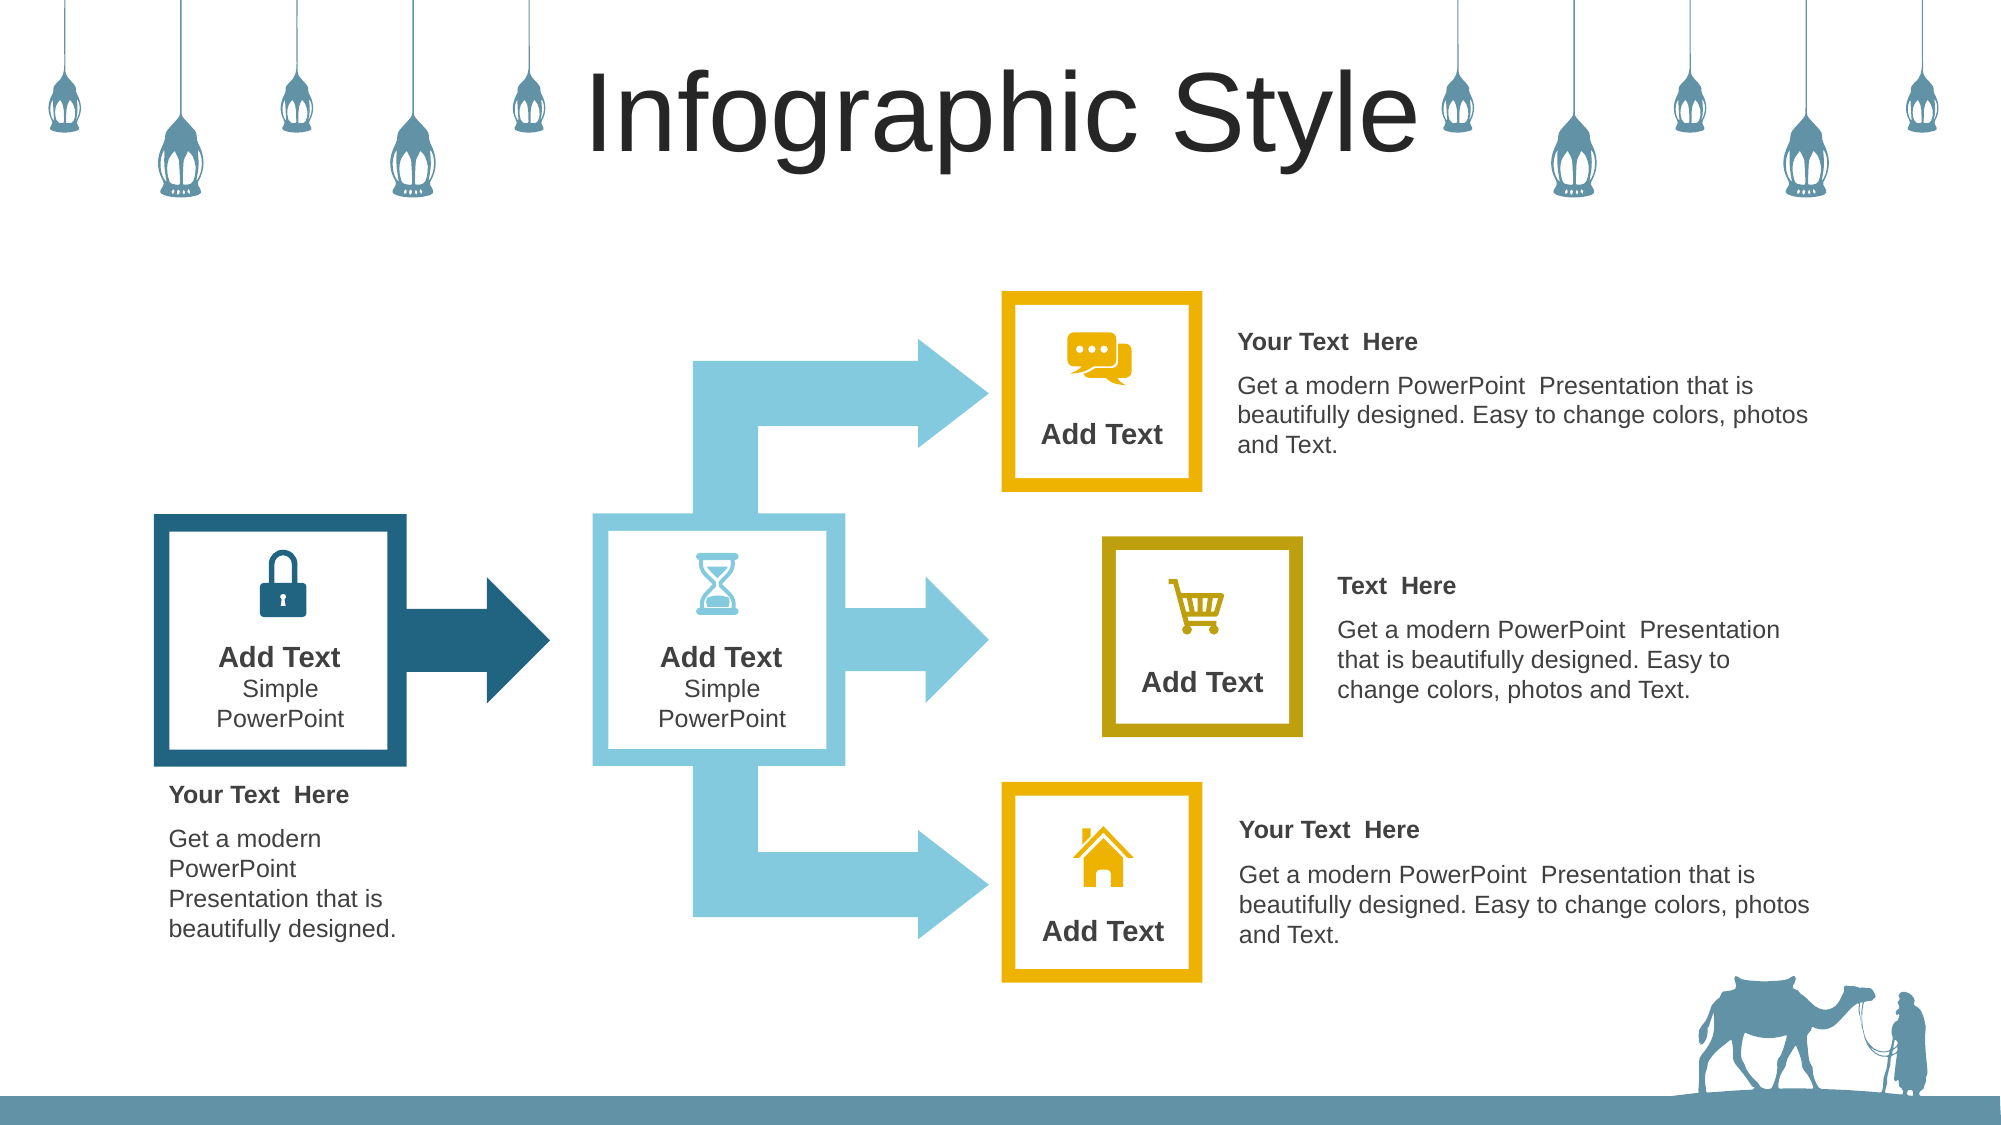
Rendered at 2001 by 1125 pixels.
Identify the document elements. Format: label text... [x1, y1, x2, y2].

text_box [1224, 806, 1836, 957]
list Infographic Style [53, 55, 1952, 175]
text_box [1001, 781, 1203, 983]
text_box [1222, 317, 1835, 468]
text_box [191, 630, 369, 742]
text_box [592, 338, 989, 940]
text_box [1102, 536, 1303, 738]
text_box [153, 514, 550, 767]
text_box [1322, 562, 1835, 713]
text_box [1001, 291, 1203, 492]
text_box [153, 771, 466, 952]
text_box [633, 630, 811, 742]
